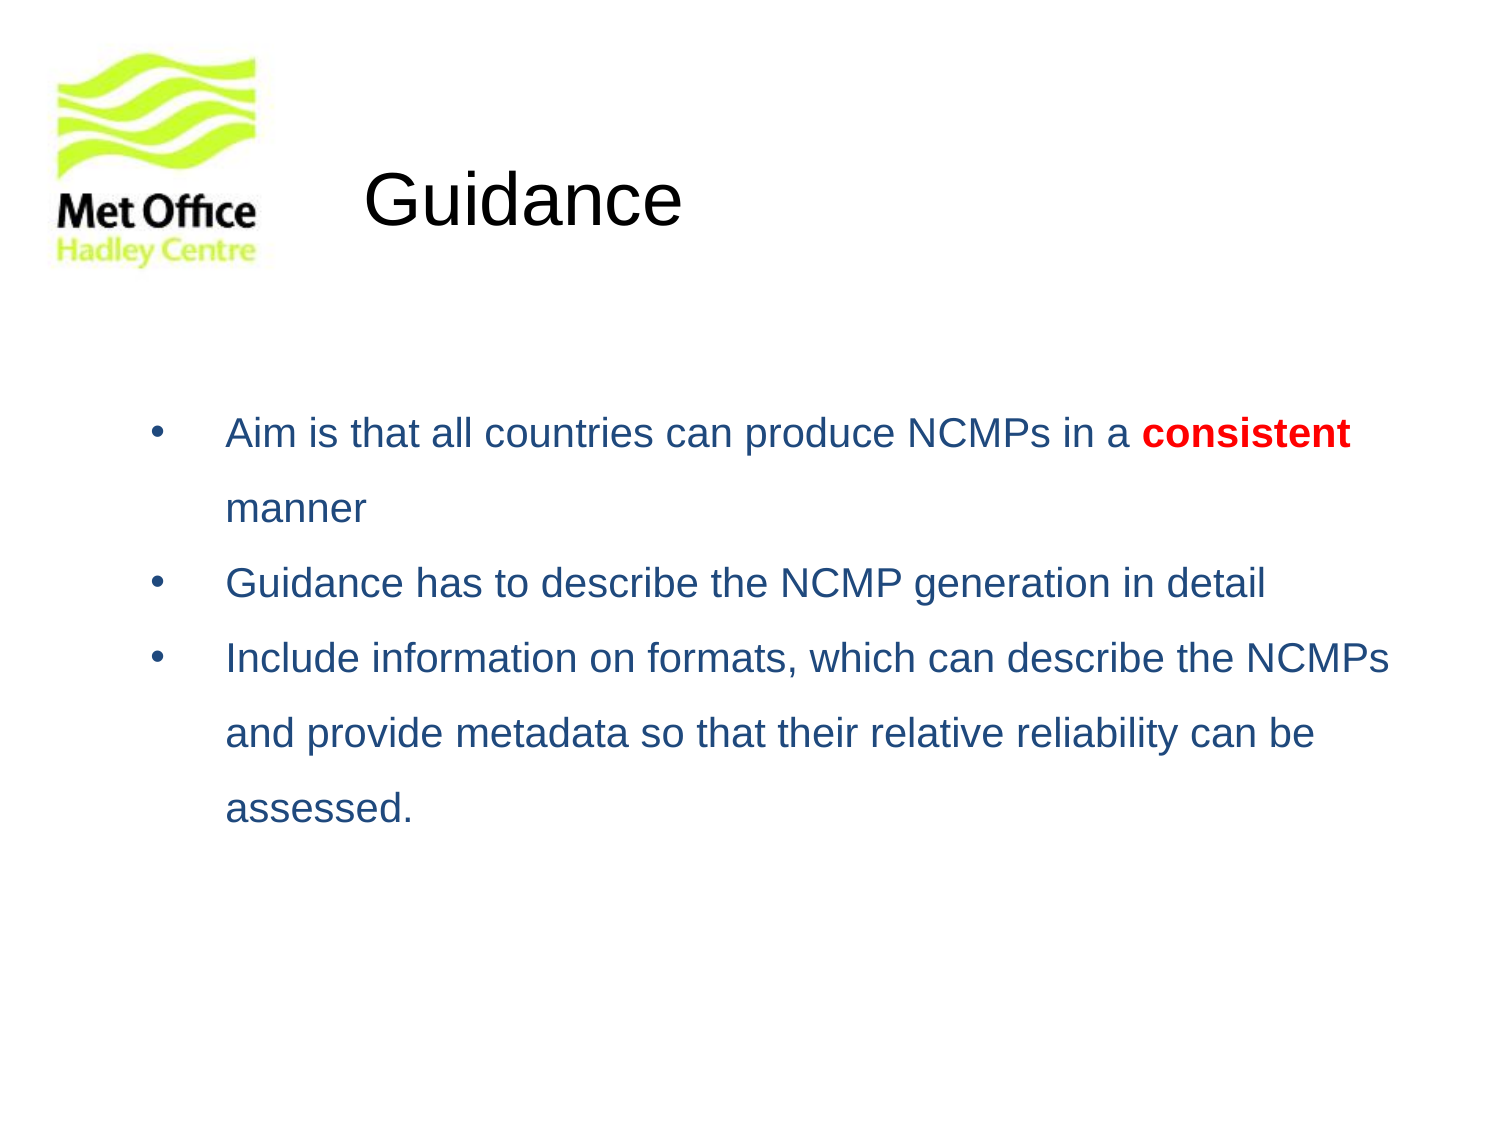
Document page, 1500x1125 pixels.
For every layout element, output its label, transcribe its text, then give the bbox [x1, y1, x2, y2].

text_box Aim is that all countries can produce NCMPs in a consistent manner Guidance has to describe the NCMP generation in detail Include information on formats, which can describe the NCMPs and provide metadata so that their relative reliability can be assessed. [135, 373, 1412, 839]
picture [23, 19, 290, 303]
title Guidance [348, 94, 1495, 249]
